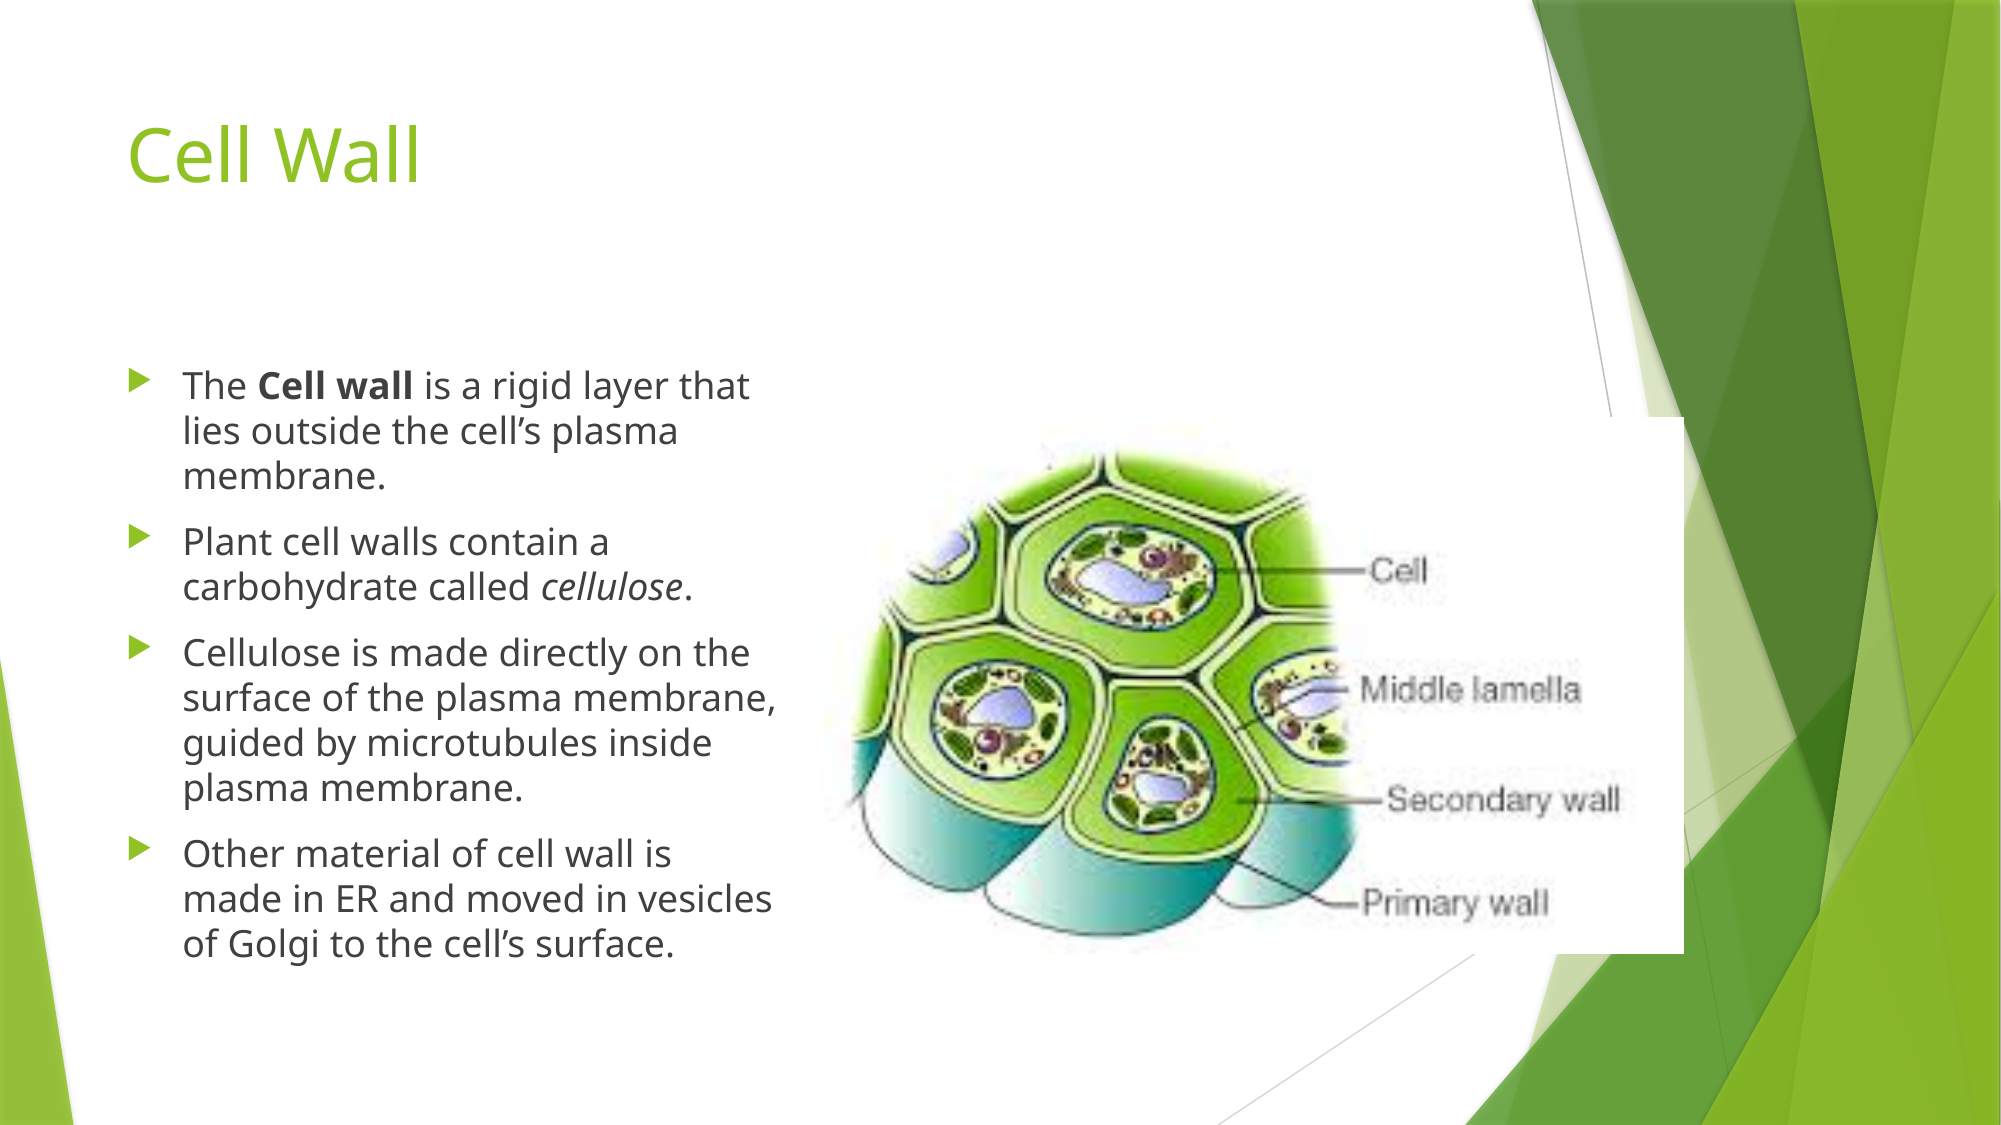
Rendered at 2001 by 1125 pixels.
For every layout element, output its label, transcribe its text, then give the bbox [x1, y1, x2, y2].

title Cell Wall [111, 99, 1522, 317]
list The Cell wall is a rigid layer that lies outside the cell’s plasma membrane. Plant cell walls contain a carbohydrate called cellulose. Cellulose is made directly on the surface of the plasma membrane, guided by microtubules inside plasma membrane. Other material of cell wall is made in ER and moved in vesicles of Golgi to the cell’s surface. [111, 354, 798, 992]
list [610, 416, 1685, 955]
